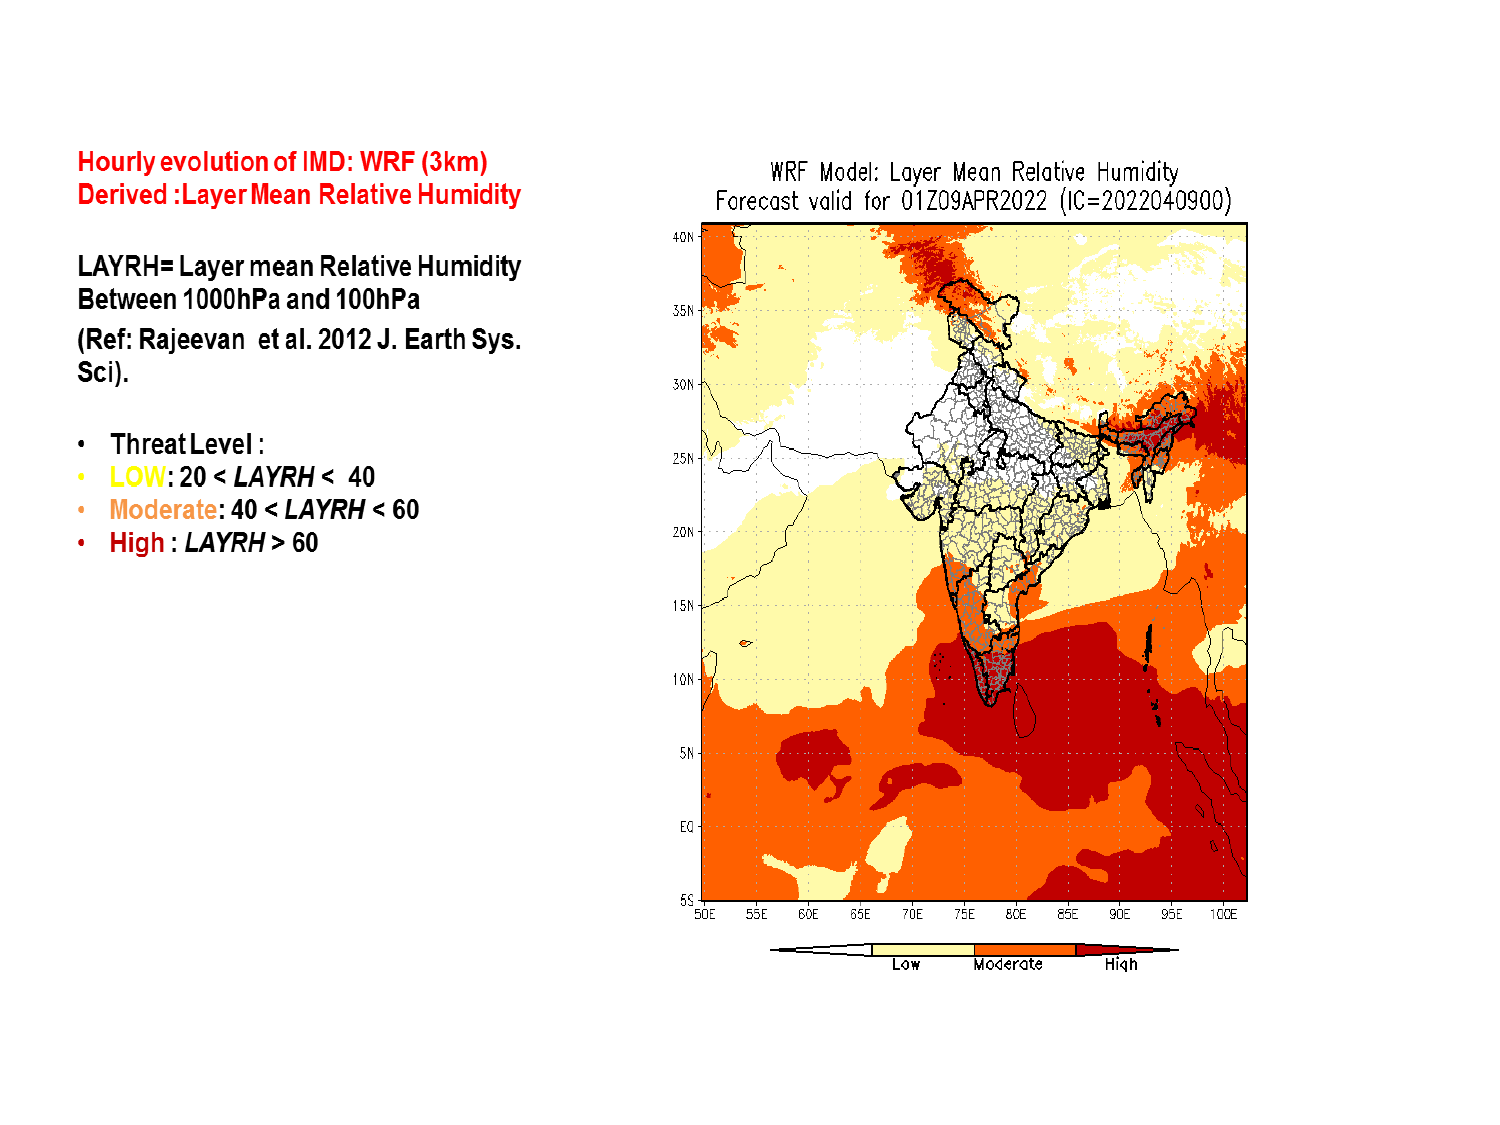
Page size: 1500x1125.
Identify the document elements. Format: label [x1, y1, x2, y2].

picture [74, 149, 1426, 976]
